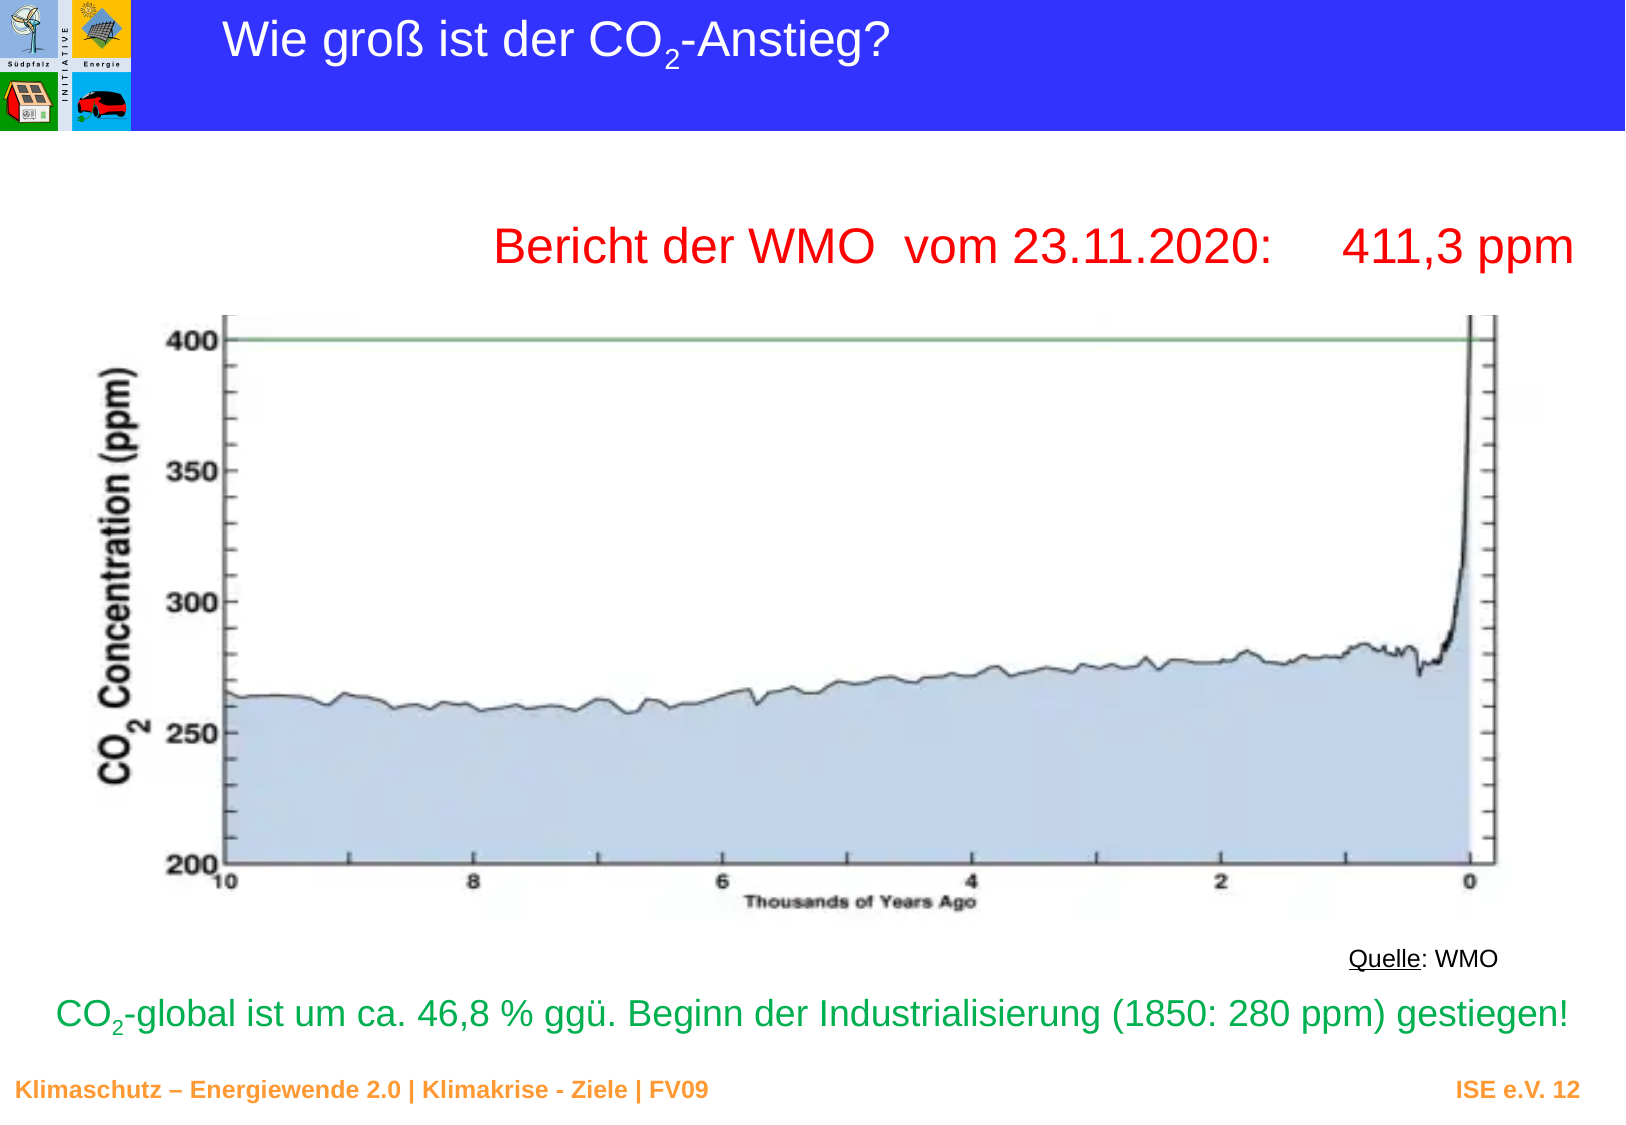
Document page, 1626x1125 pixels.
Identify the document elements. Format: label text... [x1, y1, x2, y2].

picture [16, 315, 1601, 936]
text_box Quelle: WMO [1333, 947, 1521, 981]
text_box Wie groß ist der CO2-Anstieg? [222, 6, 892, 75]
text_box CO2-global ist um ca. 46,8 % ggü. Beginn der Industrialisierung (1850: 280 ppm) gestiegen! [0, 981, 1625, 1048]
picture [0, 0, 131, 131]
text_box Bericht der WMO vom 23.11.2020: 411,3 ppm [478, 205, 1592, 281]
picture [78, 93, 125, 115]
